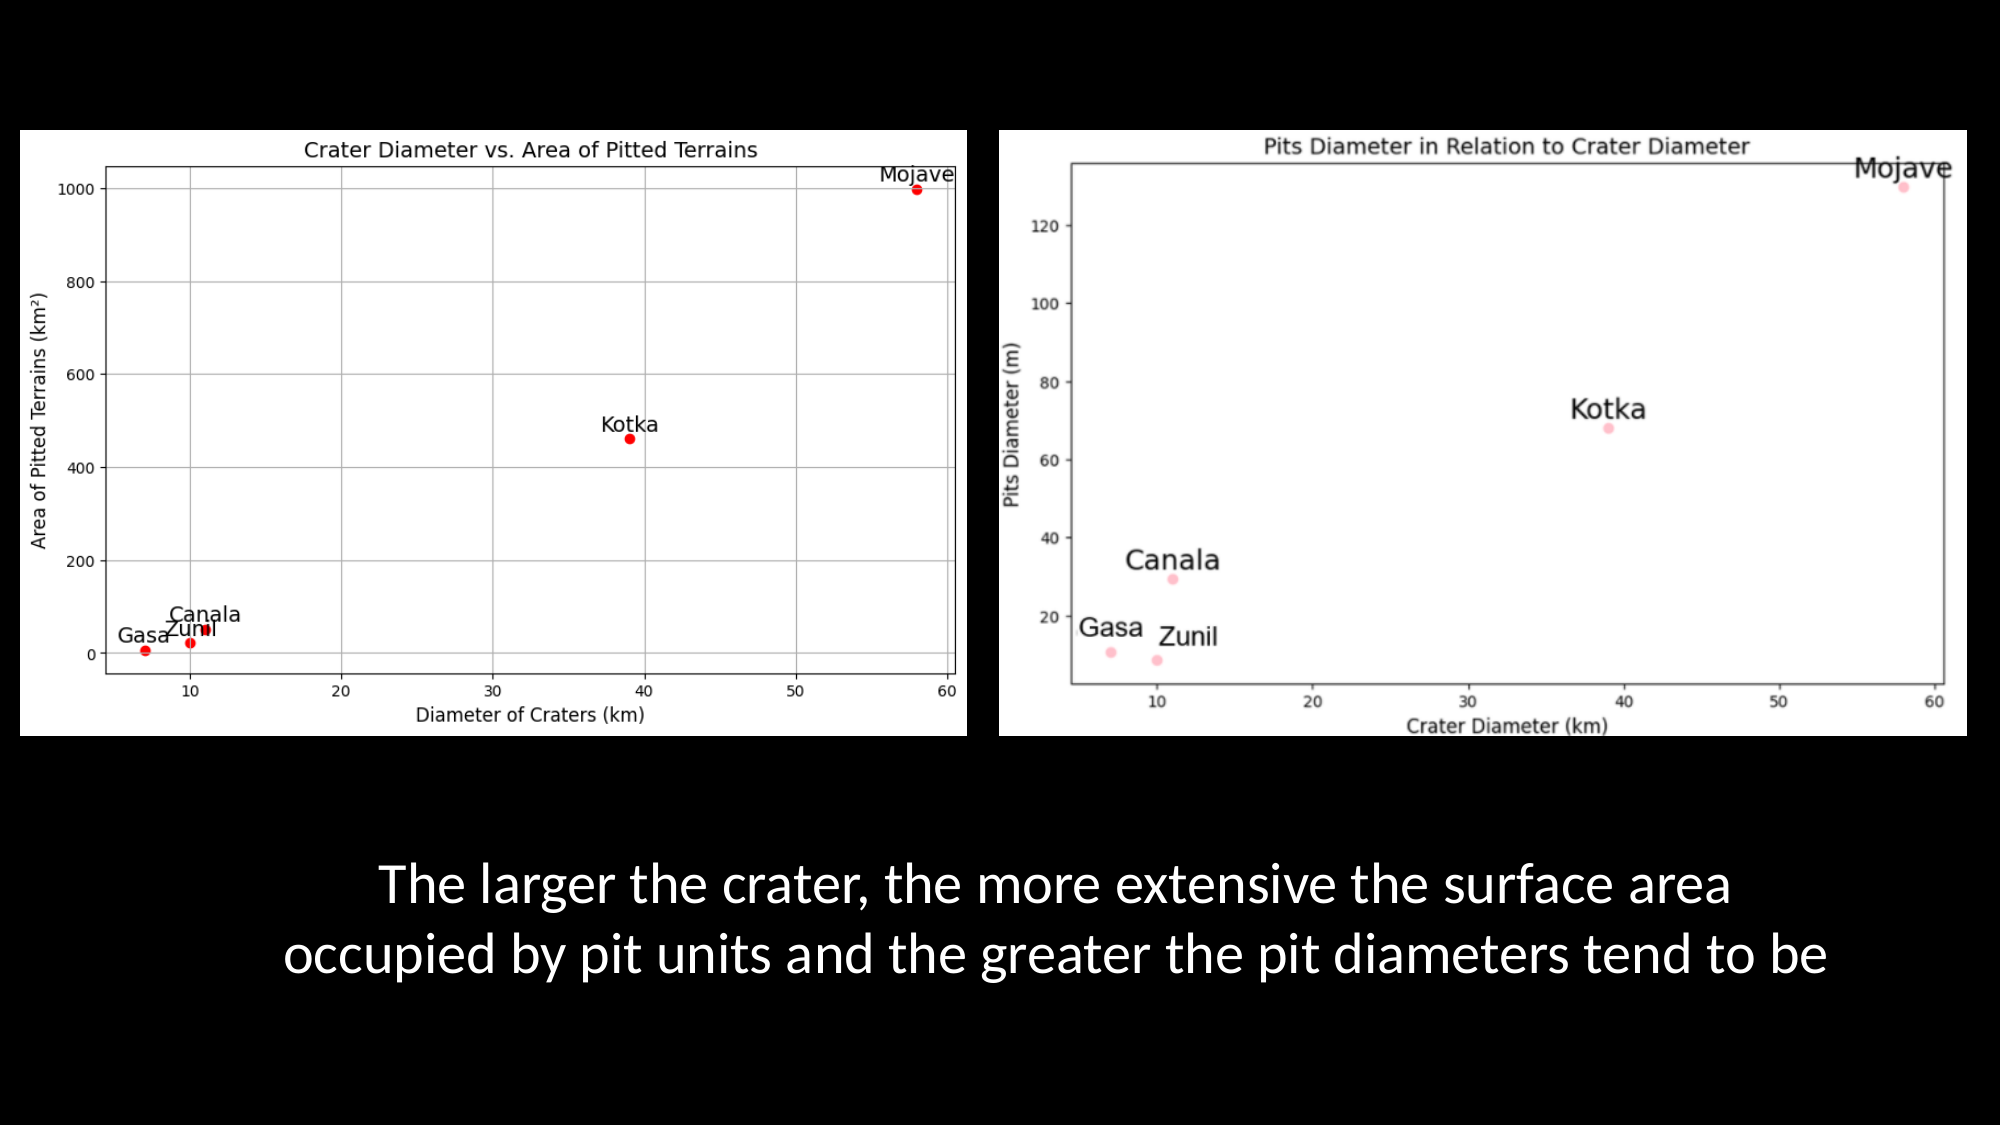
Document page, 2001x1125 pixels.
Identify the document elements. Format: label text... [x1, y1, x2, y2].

picture [999, 130, 1967, 736]
picture [20, 130, 967, 736]
text_box The larger the crater, the more extensive the surface area occupied by pit units and the greater the pit diameters tend to be [259, 837, 1854, 993]
